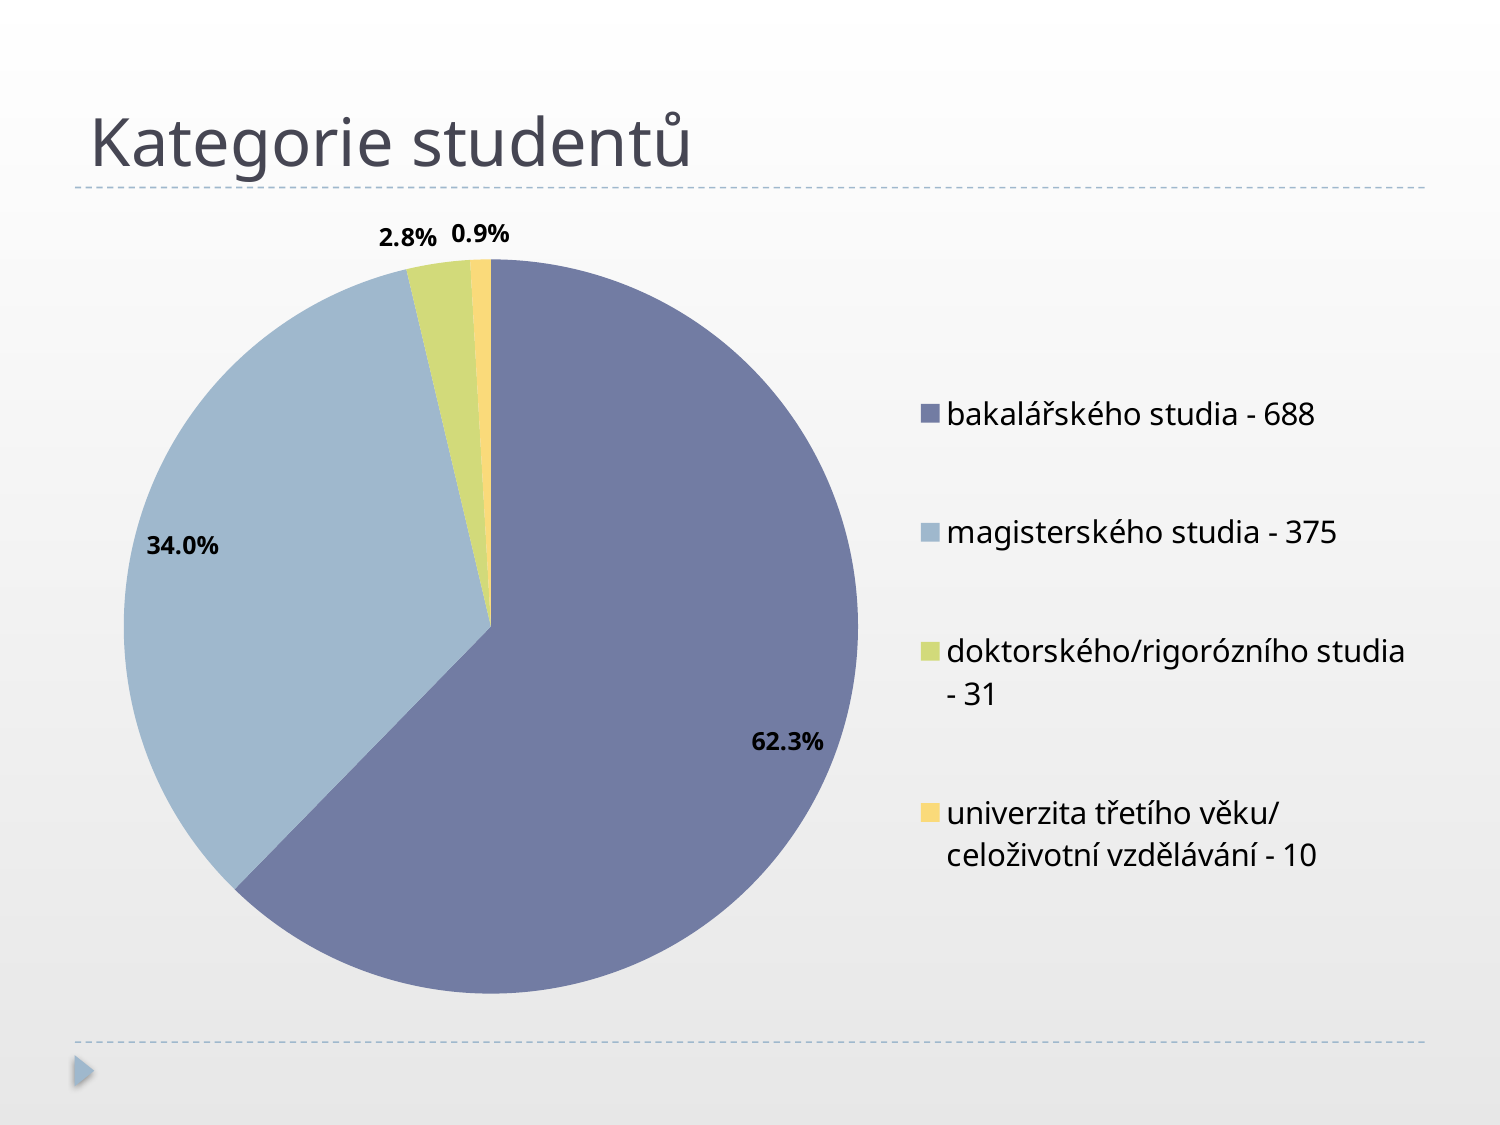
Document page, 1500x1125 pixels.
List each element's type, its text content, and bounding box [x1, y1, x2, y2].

title Kategorie studentů [75, 24, 1425, 188]
chart [74, 199, 1426, 1011]
